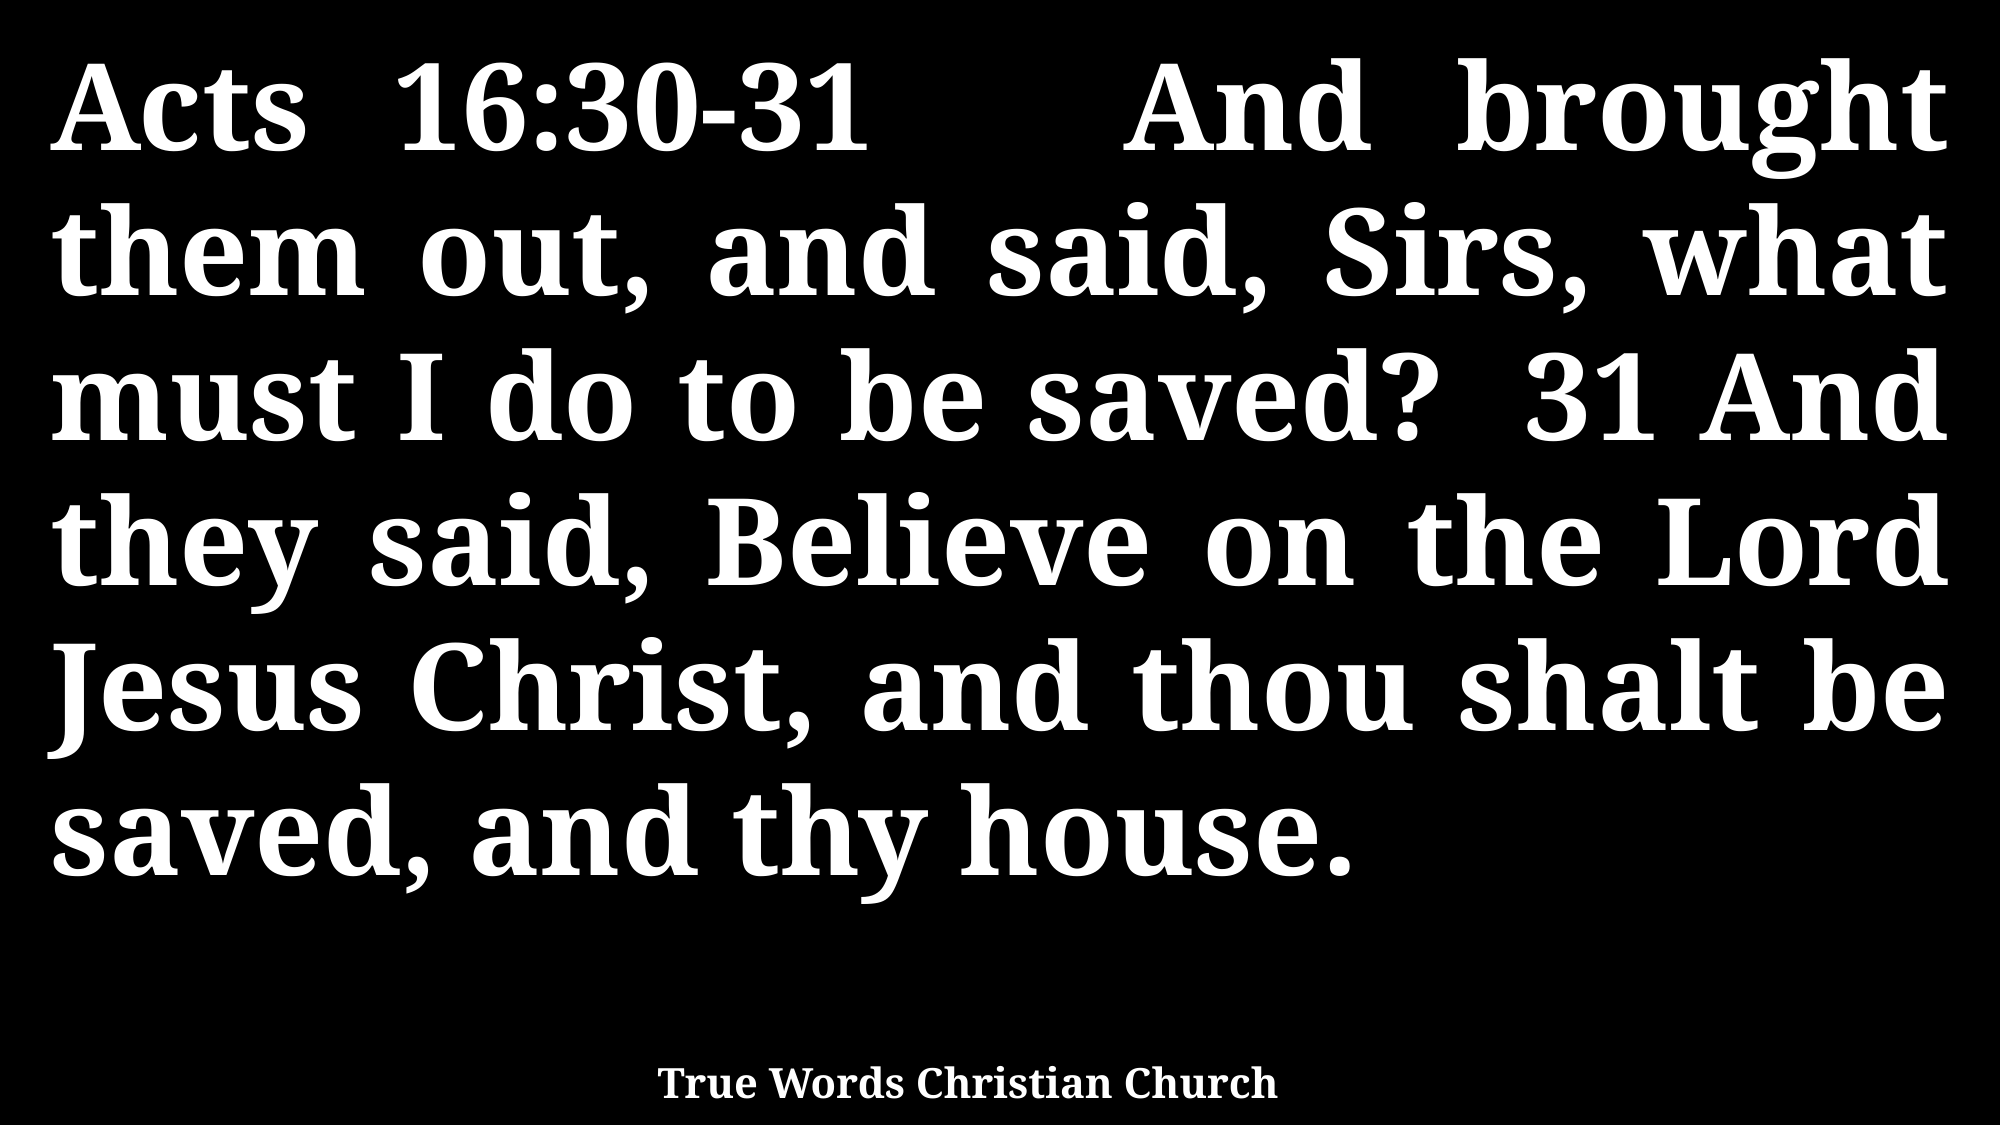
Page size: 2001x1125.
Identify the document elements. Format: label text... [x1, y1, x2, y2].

text_box Acts 16:30-31 And brought them out, and said, Sirs, what must I do to be saved? 31 And they said, Believe on the Lord Jesus Christ, and thou shalt be saved, and thy house. [35, 22, 1965, 908]
text_box True Words Christian Church [642, 1049, 1294, 1114]
